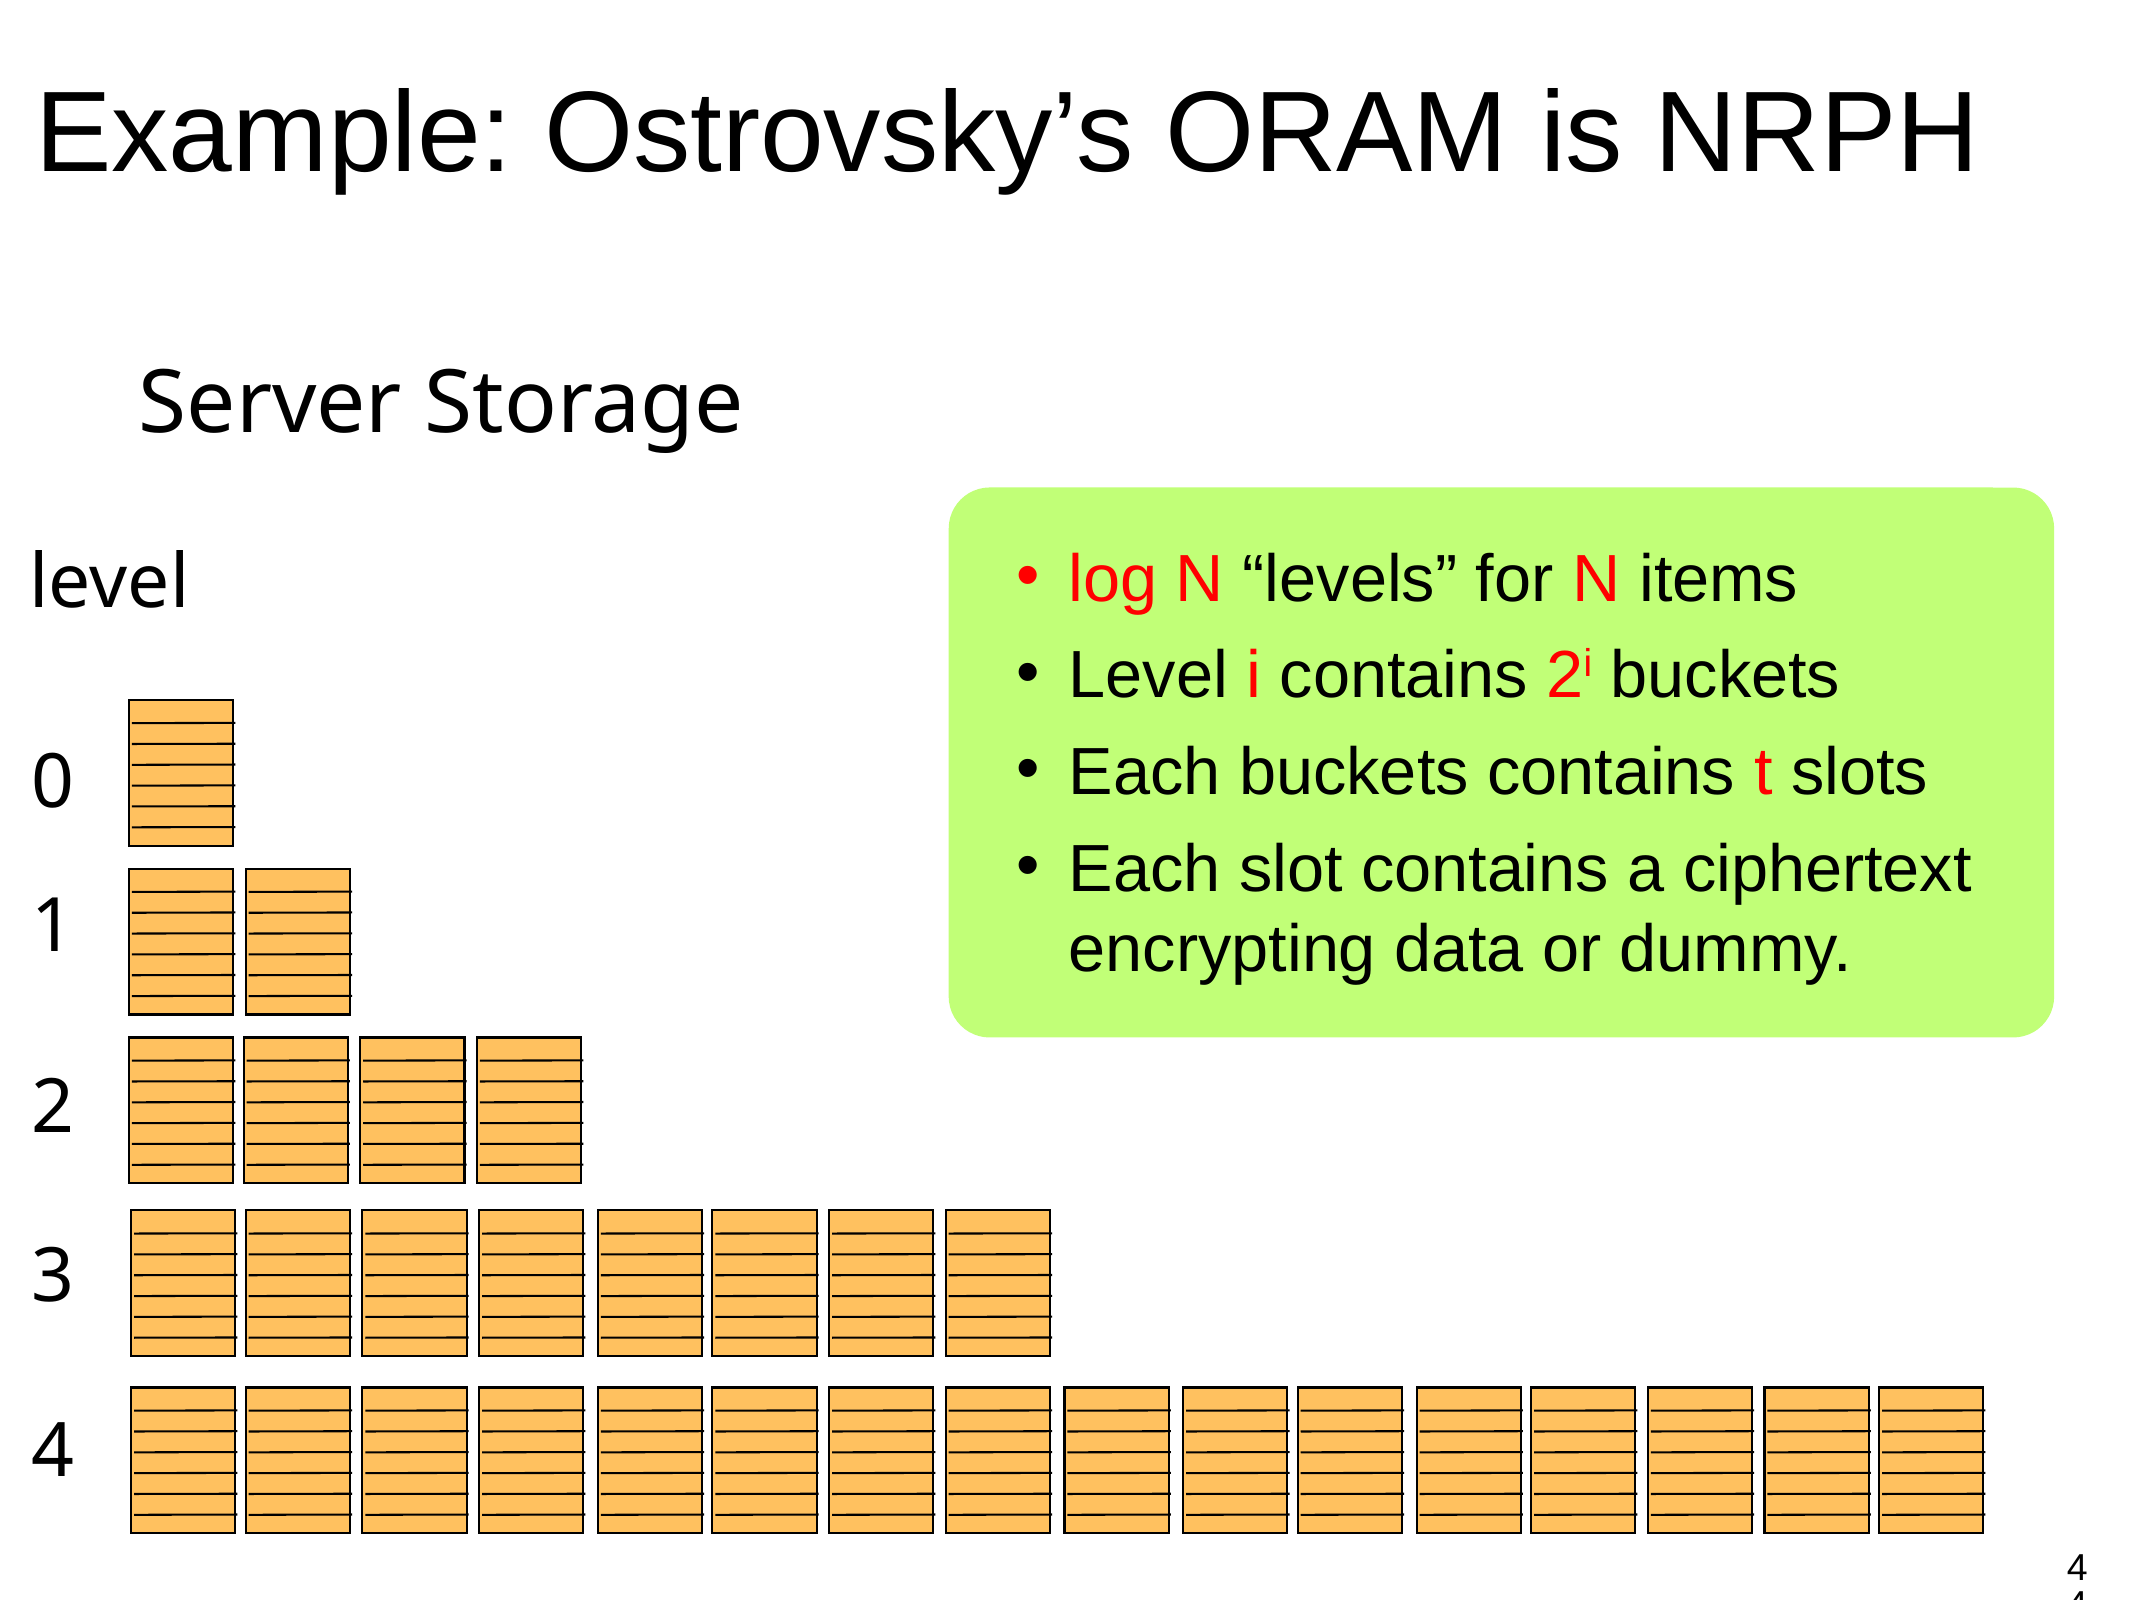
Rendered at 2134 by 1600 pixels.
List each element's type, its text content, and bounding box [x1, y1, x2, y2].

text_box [1064, 1387, 1172, 1534]
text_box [128, 1037, 236, 1184]
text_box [712, 1210, 819, 1357]
text_box log N “levels” for N items Level i contains 2i buckets Each buckets contains t slots Each slot contains a ciphertext encrypting data or dummy. [1016, 593, 2006, 925]
text_box 0 [16, 724, 89, 830]
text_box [245, 1210, 353, 1357]
text_box Server Storage [124, 337, 759, 458]
text_box 2 [16, 1049, 89, 1155]
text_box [1878, 1387, 1986, 1534]
text_box [948, 487, 2055, 1038]
text_box level [15, 524, 205, 630]
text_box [1183, 1387, 1290, 1534]
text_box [128, 868, 236, 1015]
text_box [478, 1387, 586, 1534]
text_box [1530, 1387, 1638, 1534]
text_box 1 [16, 868, 89, 974]
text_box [245, 868, 353, 1015]
text_box 4 [16, 1393, 89, 1499]
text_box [360, 1037, 467, 1184]
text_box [597, 1387, 705, 1534]
slide_number 44 [2051, 1535, 2113, 1594]
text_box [828, 1210, 936, 1357]
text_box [712, 1387, 819, 1534]
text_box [1764, 1387, 1872, 1534]
text_box Example: Ostrovsky’s ORAM is NRPH [35, 53, 2002, 199]
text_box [362, 1387, 469, 1534]
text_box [945, 1387, 1053, 1534]
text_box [131, 1210, 238, 1357]
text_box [1647, 1387, 1755, 1534]
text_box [1416, 1387, 1524, 1534]
text_box 3 [16, 1218, 89, 1324]
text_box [828, 1387, 936, 1534]
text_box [243, 1037, 351, 1184]
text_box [597, 1210, 705, 1357]
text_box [478, 1210, 586, 1357]
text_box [945, 1210, 1053, 1357]
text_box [131, 1387, 238, 1534]
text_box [1297, 1387, 1405, 1534]
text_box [362, 1210, 469, 1357]
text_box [245, 1387, 353, 1534]
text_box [476, 1037, 584, 1184]
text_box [128, 699, 236, 846]
